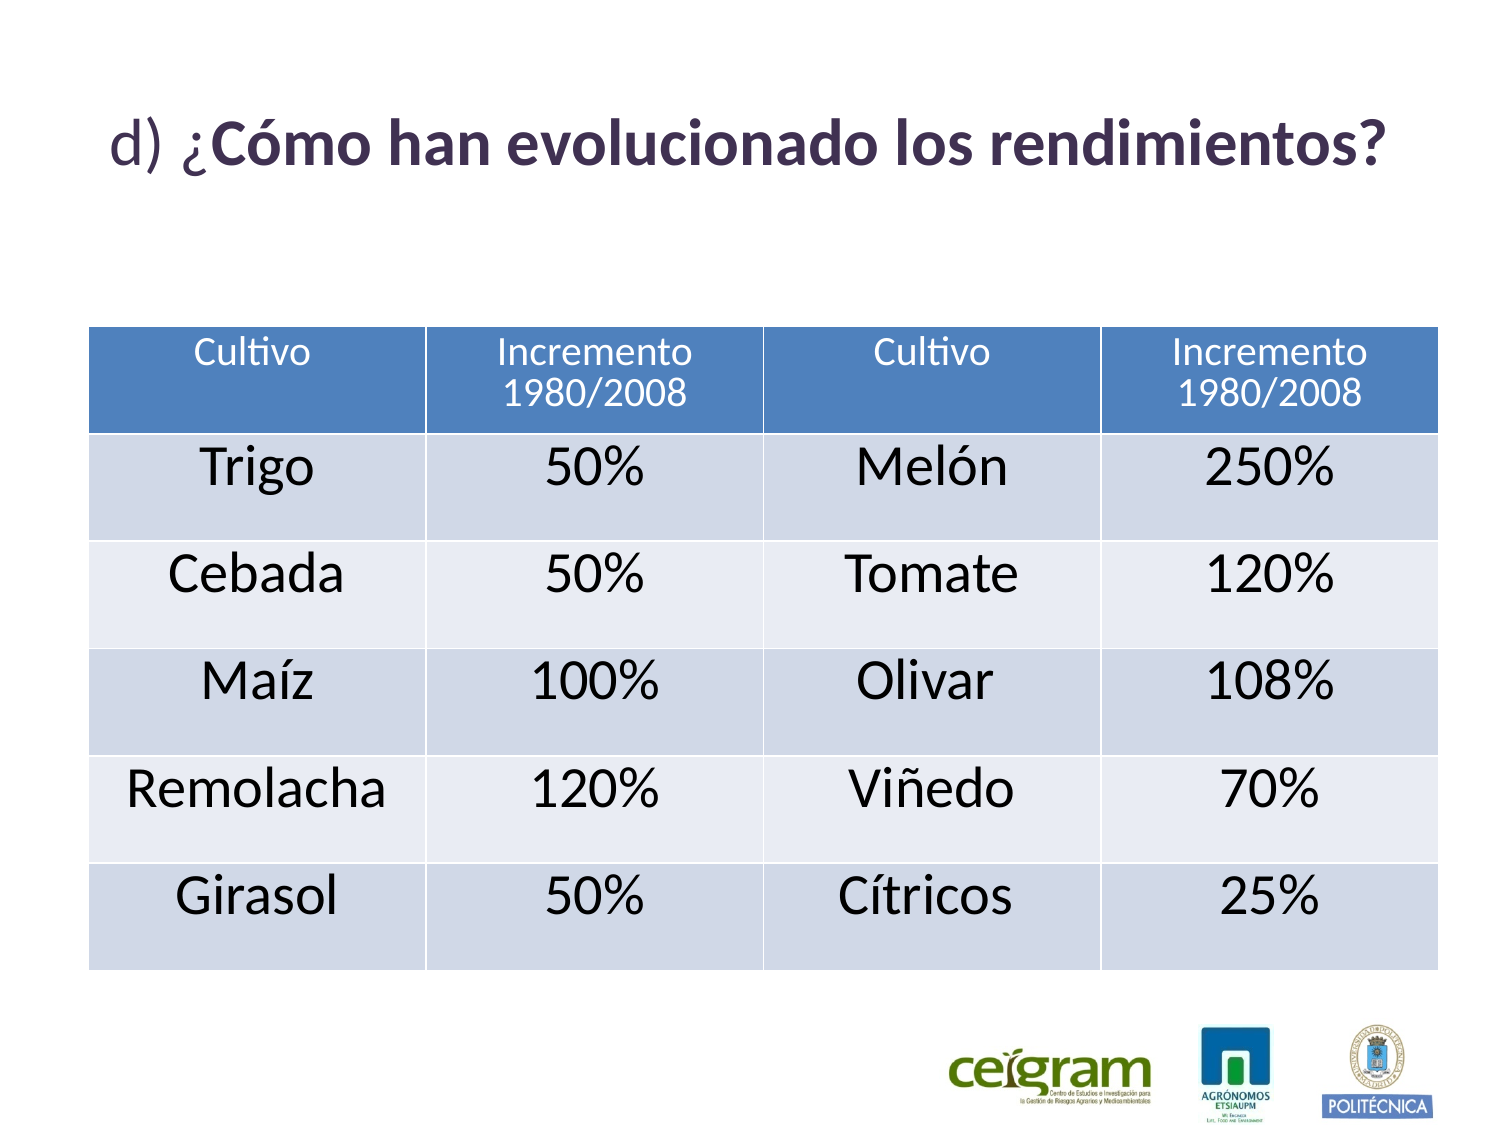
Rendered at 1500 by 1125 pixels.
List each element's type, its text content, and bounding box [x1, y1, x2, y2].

table_header Incremento 1980/2008 [1102, 327, 1438, 433]
table_cell Olivar [764, 649, 1100, 755]
table_cell Remolacha [89, 757, 425, 862]
table_cell Cebada [89, 542, 425, 648]
picture [938, 1046, 1160, 1106]
table_cell Tomate [764, 542, 1100, 648]
table_cell 50% [427, 864, 763, 970]
table_cell 120% [427, 757, 763, 862]
table_cell Trigo [89, 435, 425, 540]
table_cell 70% [1102, 757, 1438, 862]
table_cell 120% [1102, 542, 1438, 648]
table_cell 50% [427, 435, 763, 540]
picture [1316, 1018, 1438, 1125]
table_cell Viñedo [764, 757, 1100, 862]
table_cell 250% [1102, 435, 1438, 540]
table_cell 100% [427, 649, 763, 755]
table_cell Cítricos [764, 864, 1100, 970]
table_header Incremento 1980/2008 [427, 327, 763, 433]
table_cell Girasol [89, 864, 425, 970]
table_cell 108% [1102, 649, 1438, 755]
table_cell Melón [764, 435, 1100, 540]
table_header Cultivo [89, 327, 425, 433]
table_header Cultivo [764, 327, 1100, 433]
picture [1198, 1024, 1275, 1125]
table_cell 50% [427, 542, 763, 648]
table_cell Maíz [89, 649, 425, 755]
table_cell 25% [1102, 864, 1438, 970]
title d) ¿Cómo han evolucionado los rendimientos? [74, 44, 1426, 233]
